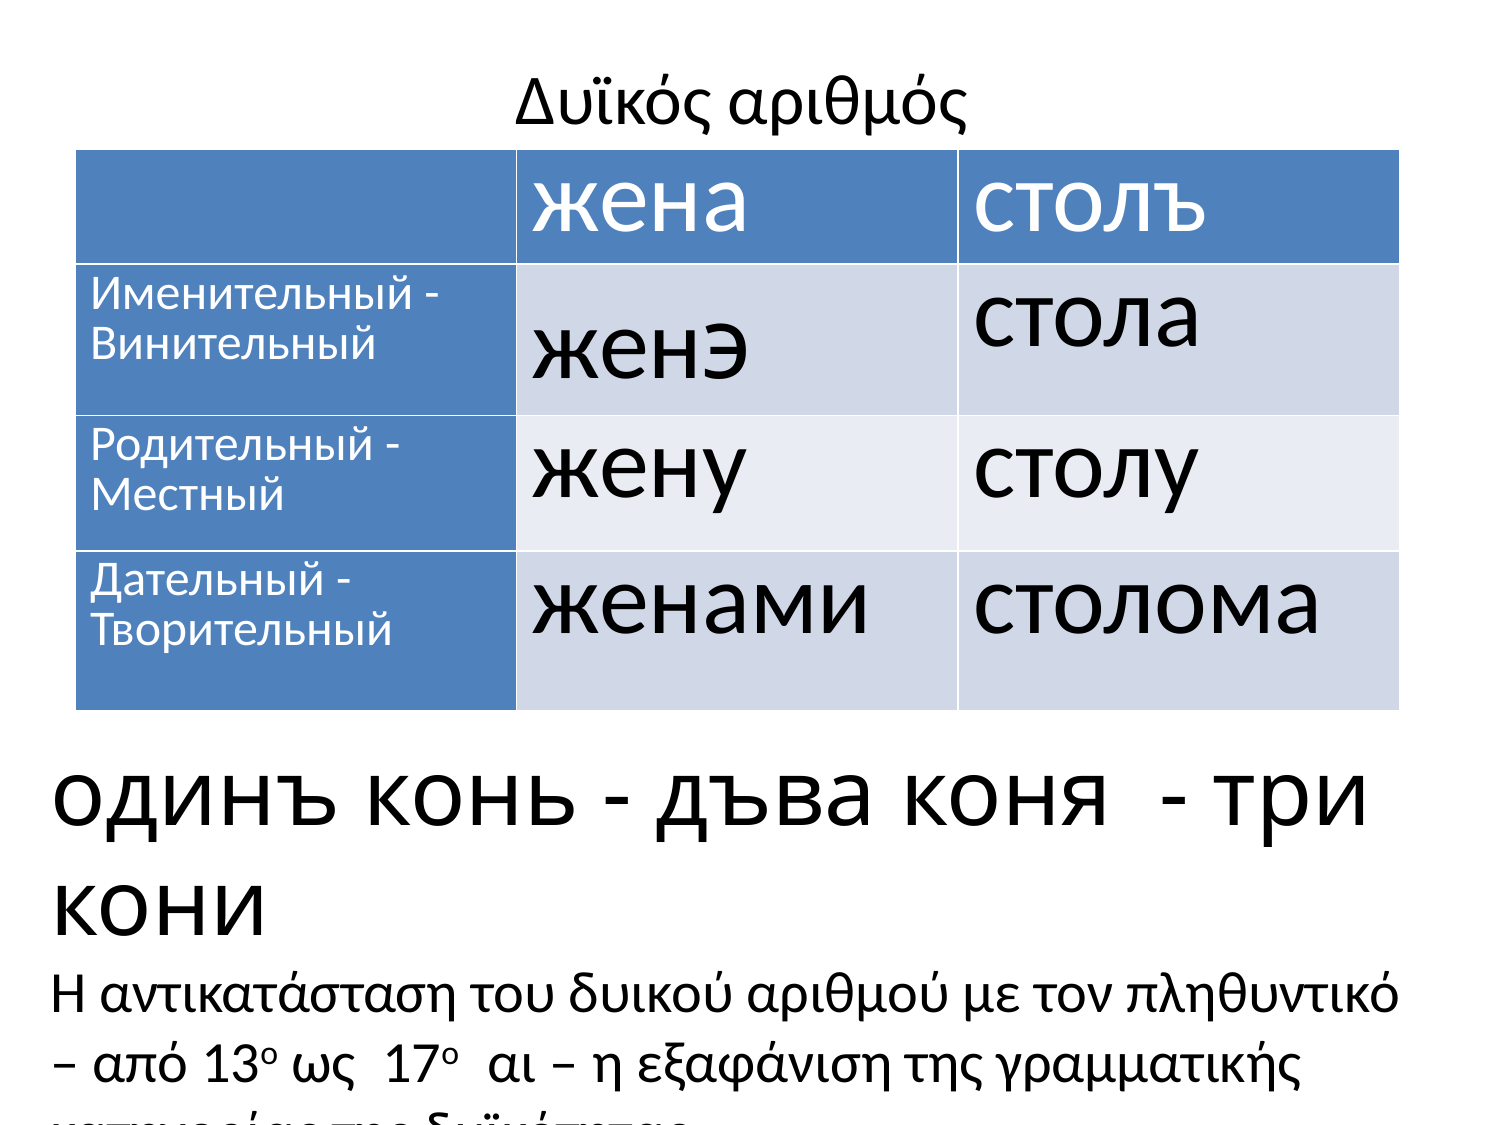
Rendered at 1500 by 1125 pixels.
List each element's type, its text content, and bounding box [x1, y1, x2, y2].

table_cell Родительный - Местный [76, 416, 516, 550]
table_cell столома [959, 552, 1399, 710]
table_cell Именительный - Винительный [76, 265, 516, 415]
text_box одинъ конь - дъва коня - три кони Η αντικατάσταση του δυικού αριθμού με τον πληθυντικό – από 13ο ως 17ο αι – η εξαφάνιση της γραμματικής κατηγορίας της δυϊκότητας [35, 726, 1454, 1125]
table_header [76, 150, 516, 263]
table_cell жену [517, 416, 957, 550]
table_cell женами [517, 552, 957, 710]
table_cell столу [959, 416, 1399, 550]
table_header жена [517, 150, 957, 263]
title Δυϊκός αριθμός [75, 45, 1425, 233]
table_cell Дательный - Творительный [76, 552, 516, 710]
table_cell стола [959, 265, 1399, 415]
table_cell женэ [517, 265, 957, 415]
table_header столъ [959, 150, 1399, 263]
